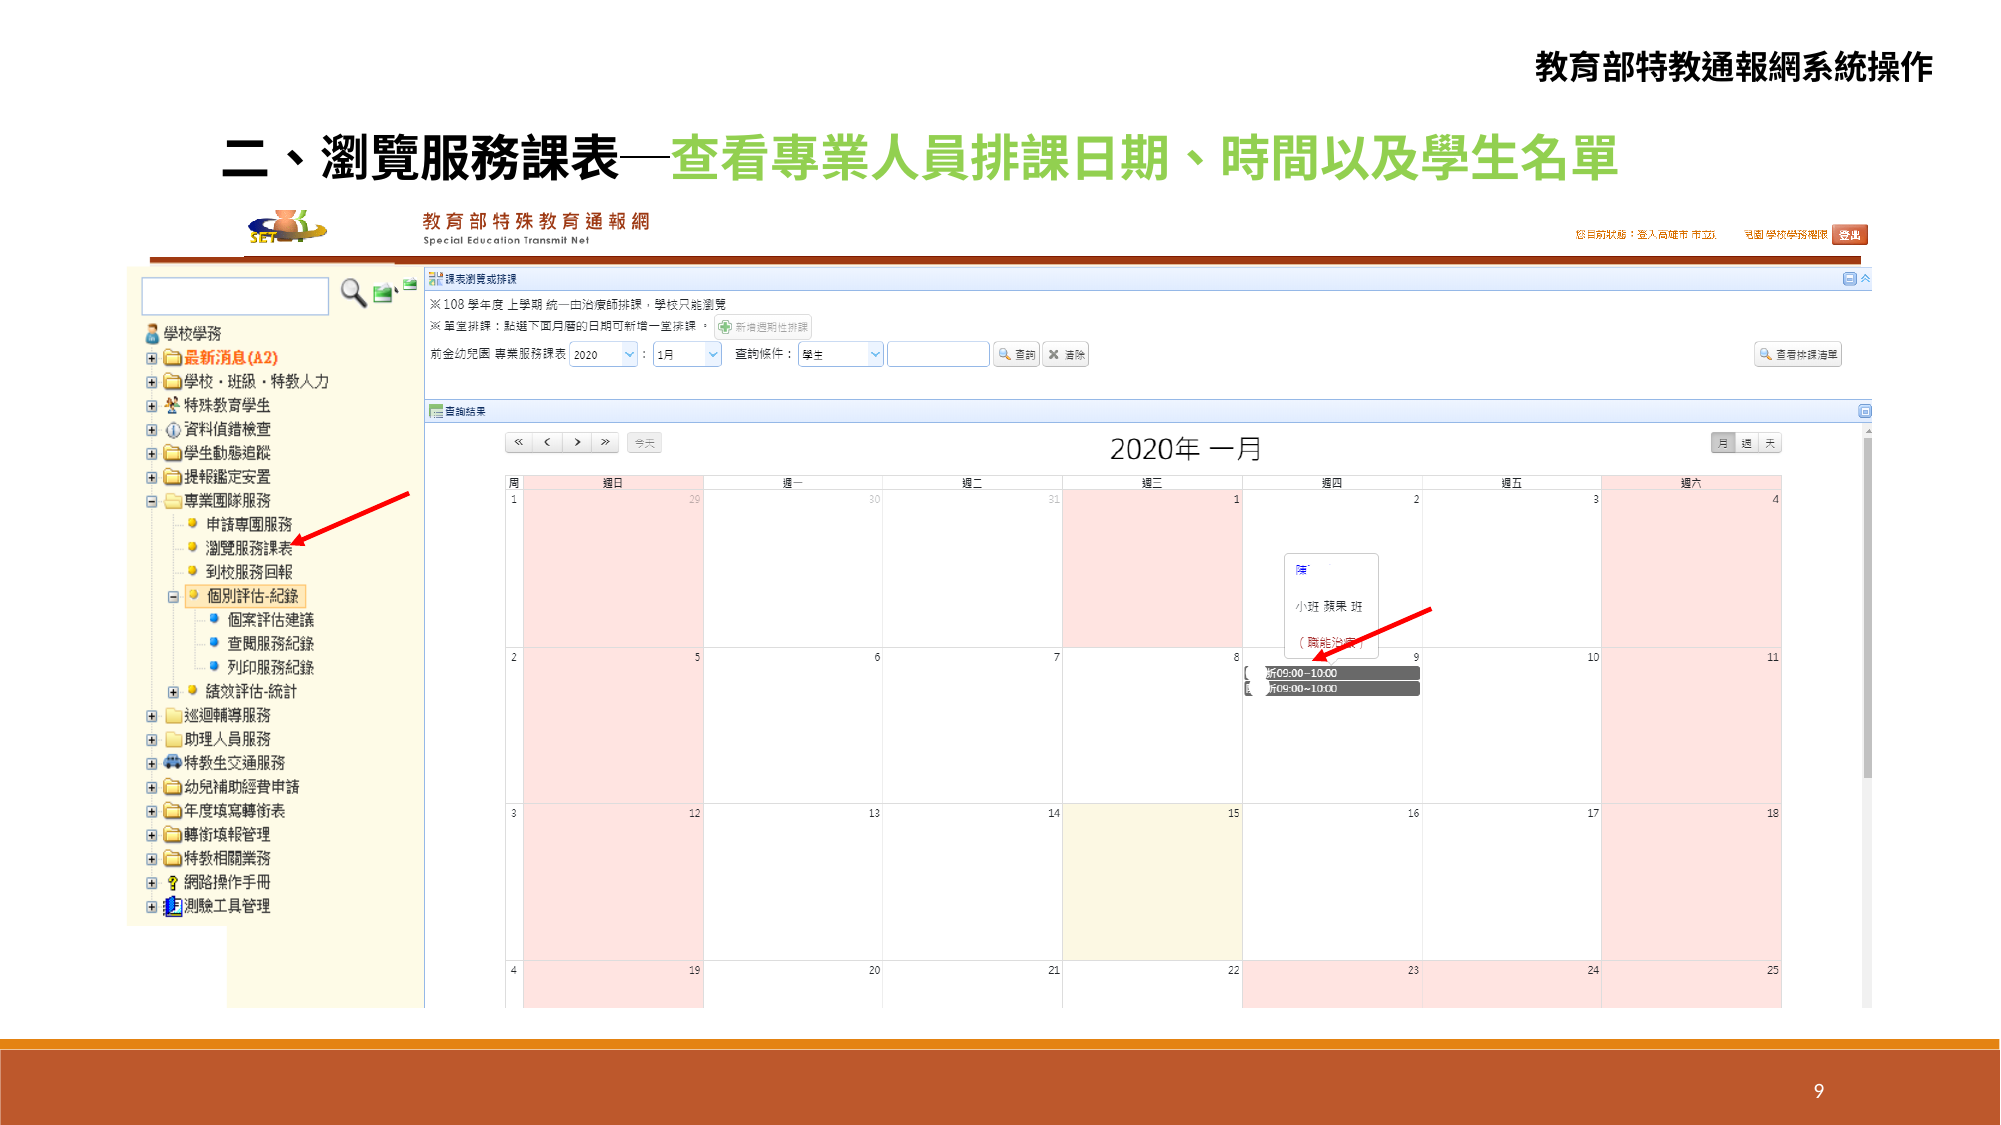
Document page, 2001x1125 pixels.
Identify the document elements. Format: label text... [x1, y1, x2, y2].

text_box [289, 492, 410, 546]
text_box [1311, 608, 1432, 662]
picture [126, 209, 1873, 1008]
text_box 教育部特教通報網系統操作 二、瀏覽服務課表─查看專業人員排課日期、時間以及學生名單 [137, 39, 1983, 244]
slide_number 9 [1624, 1059, 1840, 1120]
